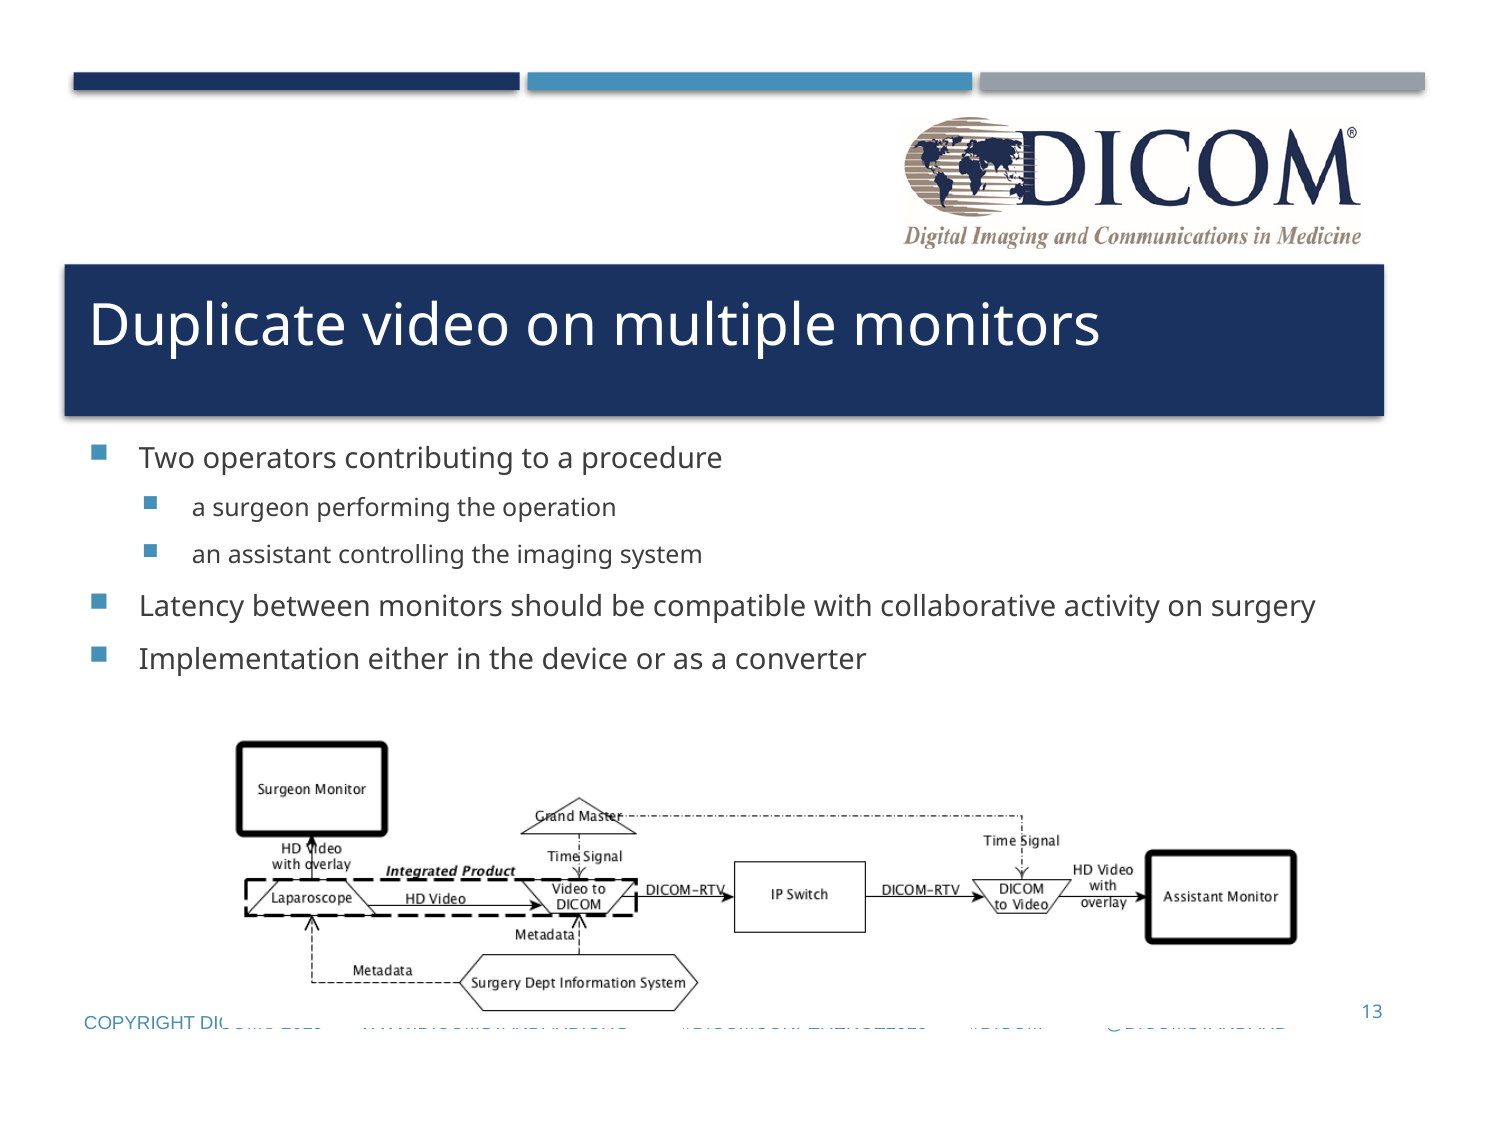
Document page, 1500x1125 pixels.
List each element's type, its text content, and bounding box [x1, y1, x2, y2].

footer Copyright DICOM® 2019 www.dicomstandard.org #DICOMConference2019 #DICOM @DICOMstandard [69, 992, 1338, 1052]
slide_number 13 [1333, 977, 1398, 1048]
picture [903, 117, 1361, 249]
list Two operators contributing to a procedure a surgeon performing the operation an assistant controlling the imaging system Latency between monitors should be compatible with collaborative activity on surgery Implementation either in the device or as a converter [73, 431, 1398, 978]
title Duplicate video on multiple monitors [73, 279, 1385, 417]
picture [221, 726, 1312, 1029]
